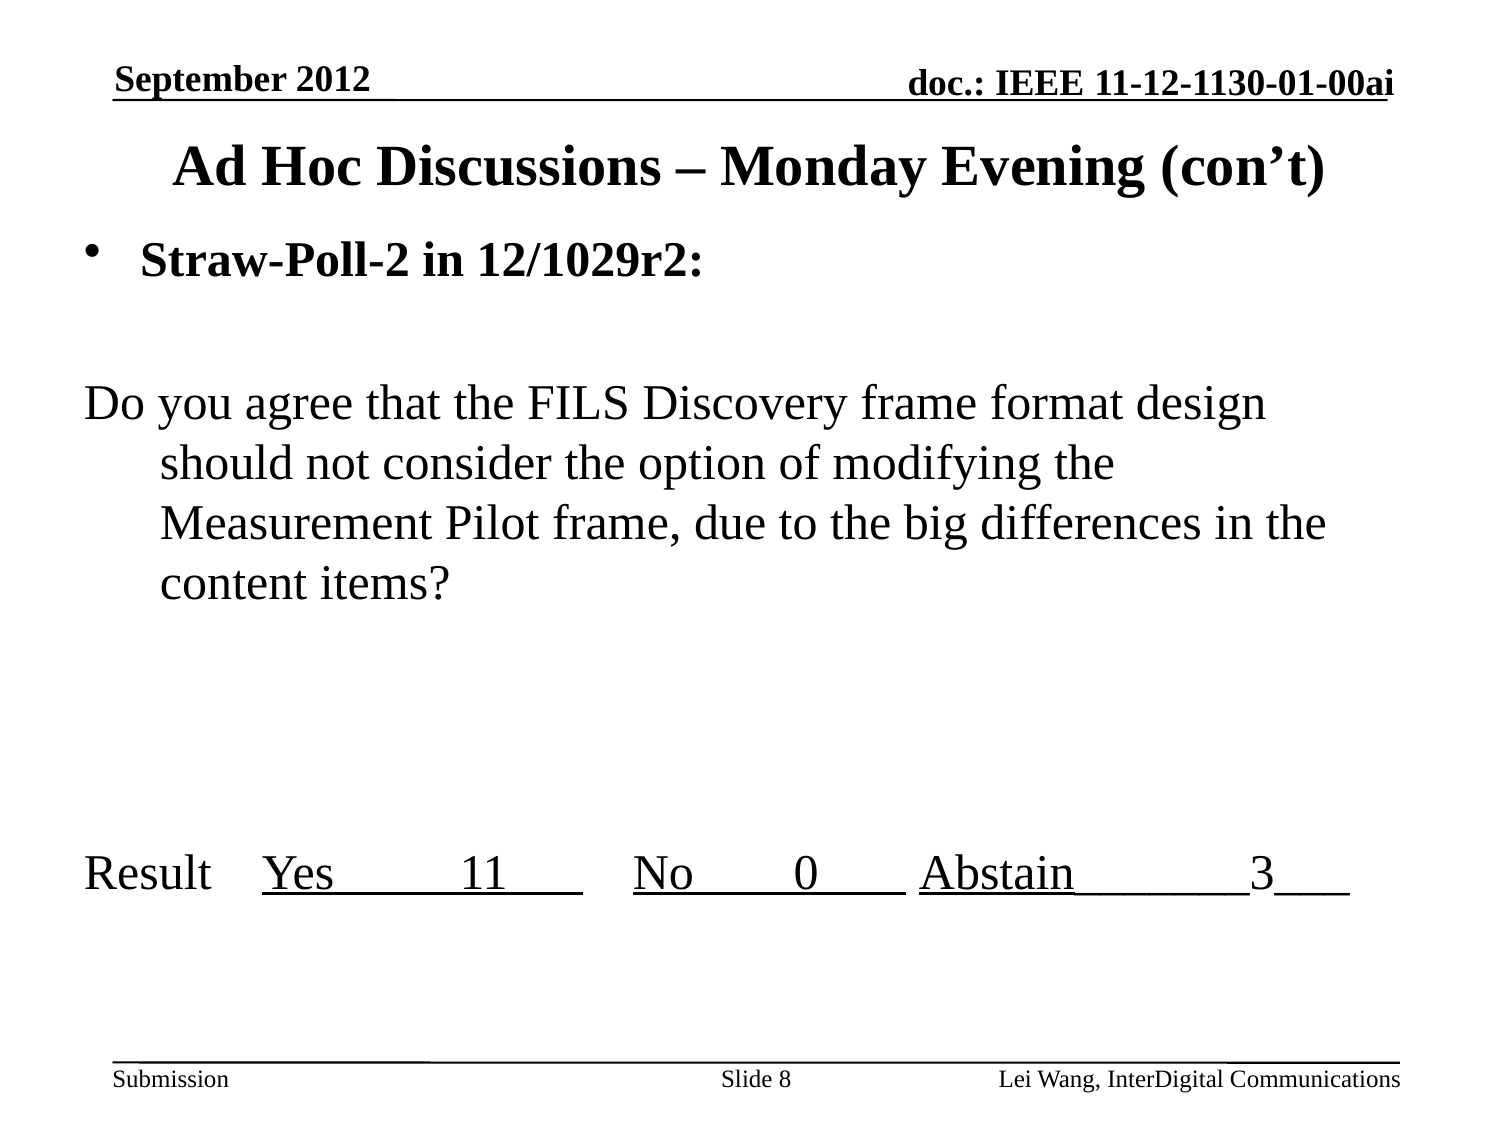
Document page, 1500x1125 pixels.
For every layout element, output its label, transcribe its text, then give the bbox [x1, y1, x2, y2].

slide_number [114, 54, 423, 100]
text_box Ad Hoc Discussions – Monday Evening (con’t) [112, 112, 1388, 213]
text_box Straw-Poll-2 in 12/1029r2: Do you agree that the FILS Discovery frame format design should not consider the option of modifying the Measurement Pilot frame, due to the big differences in the content items? Result Yes 11 No 0 Abstain_______3___ [68, 218, 1394, 1038]
footer Lei Wang, InterDigital Communications [878, 1061, 1402, 1093]
slide_number Slide 8 [712, 1061, 800, 1123]
